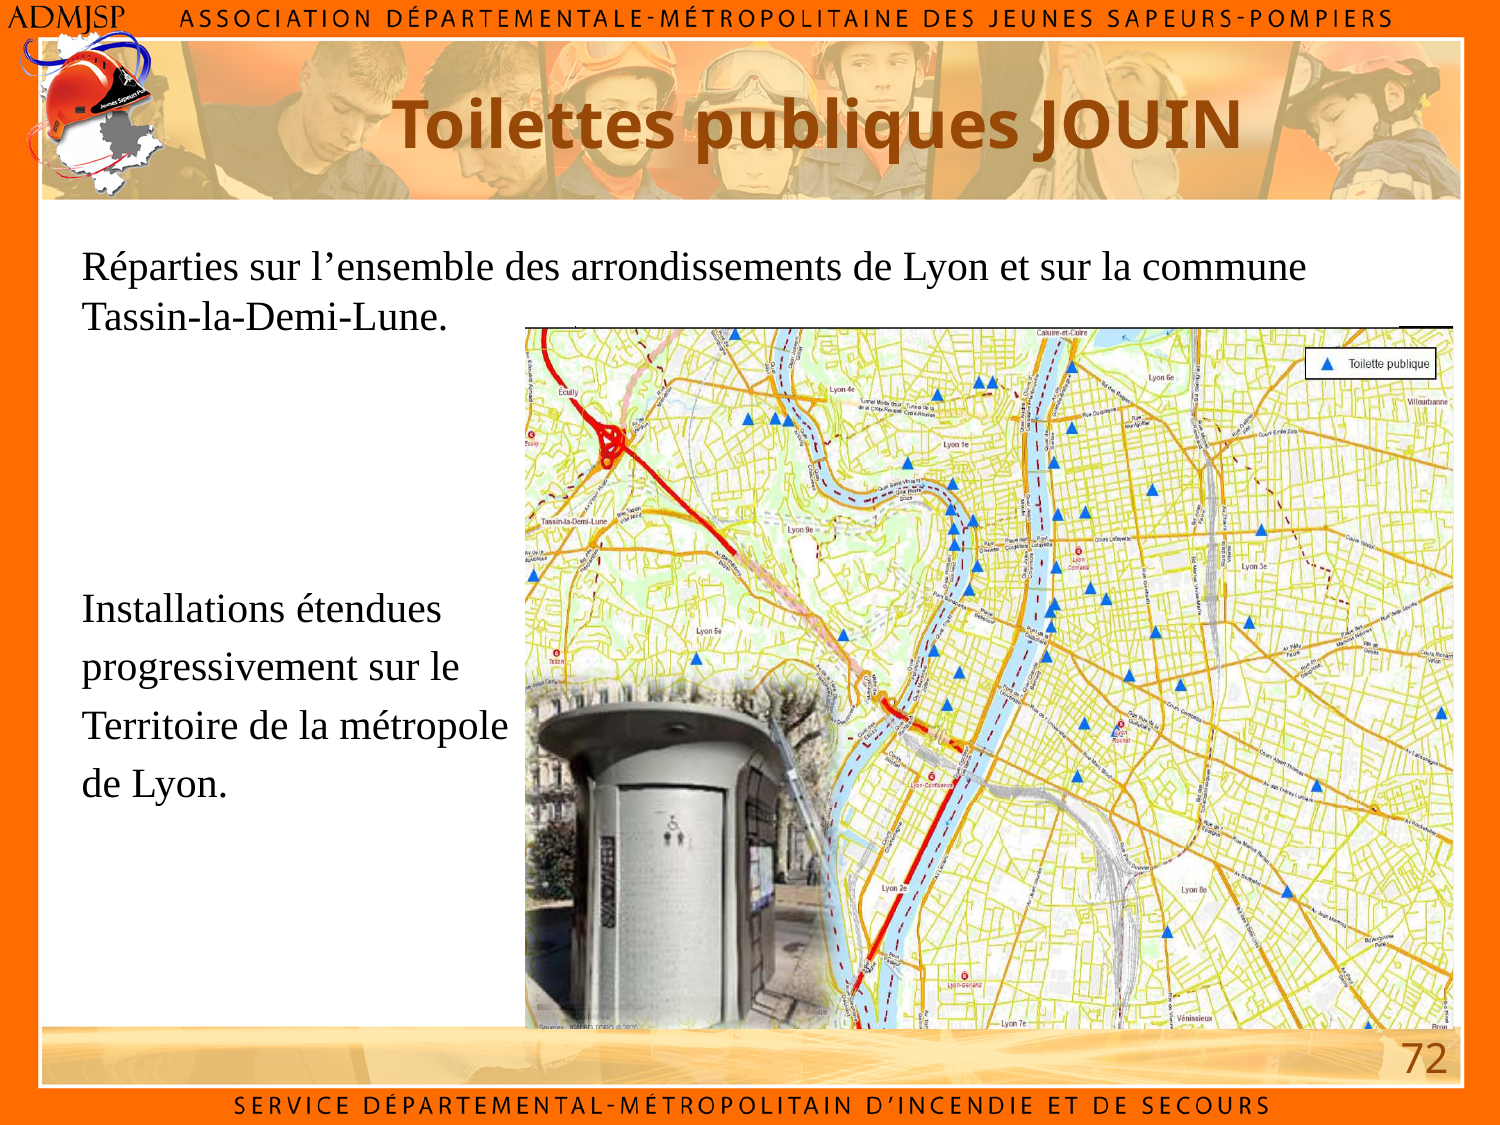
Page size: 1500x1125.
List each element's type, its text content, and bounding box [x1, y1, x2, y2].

text_box 72 [1113, 1029, 1464, 1090]
picture [0, 0, 1500, 1125]
title Toilettes publiques JOUIN [183, 45, 1454, 200]
text_box Réparties sur l’ensemble des arrondissements de Lyon et sur la commune Tassin-la-Demi-Lune. Installations étendues progressivement sur le Territoire de la métropole de Lyon. [29, 231, 1373, 814]
